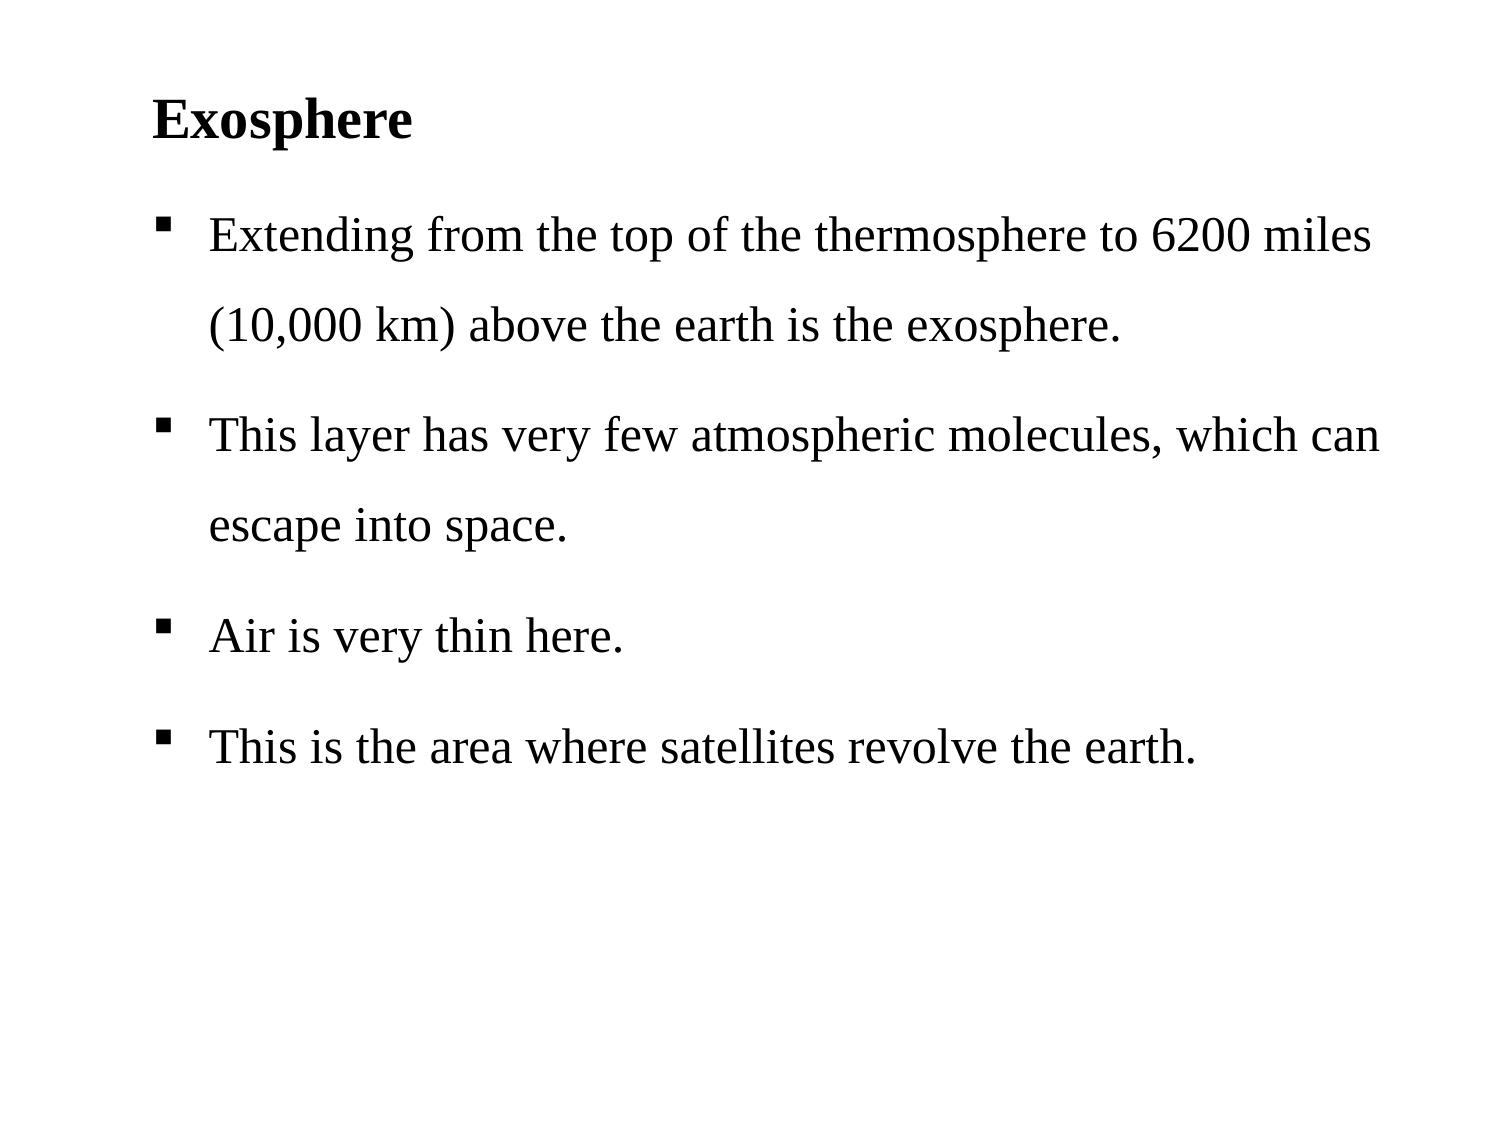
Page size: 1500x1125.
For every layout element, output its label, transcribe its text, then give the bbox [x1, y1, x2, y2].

text_box Exosphere Extending from the top of the thermosphere to 6200 miles (10,000 km) above the earth is the exosphere. This layer has very few atmospheric molecules, which can escape into space. Air is very thin here. This is the area where satellites revolve the earth. [99, 37, 1450, 781]
